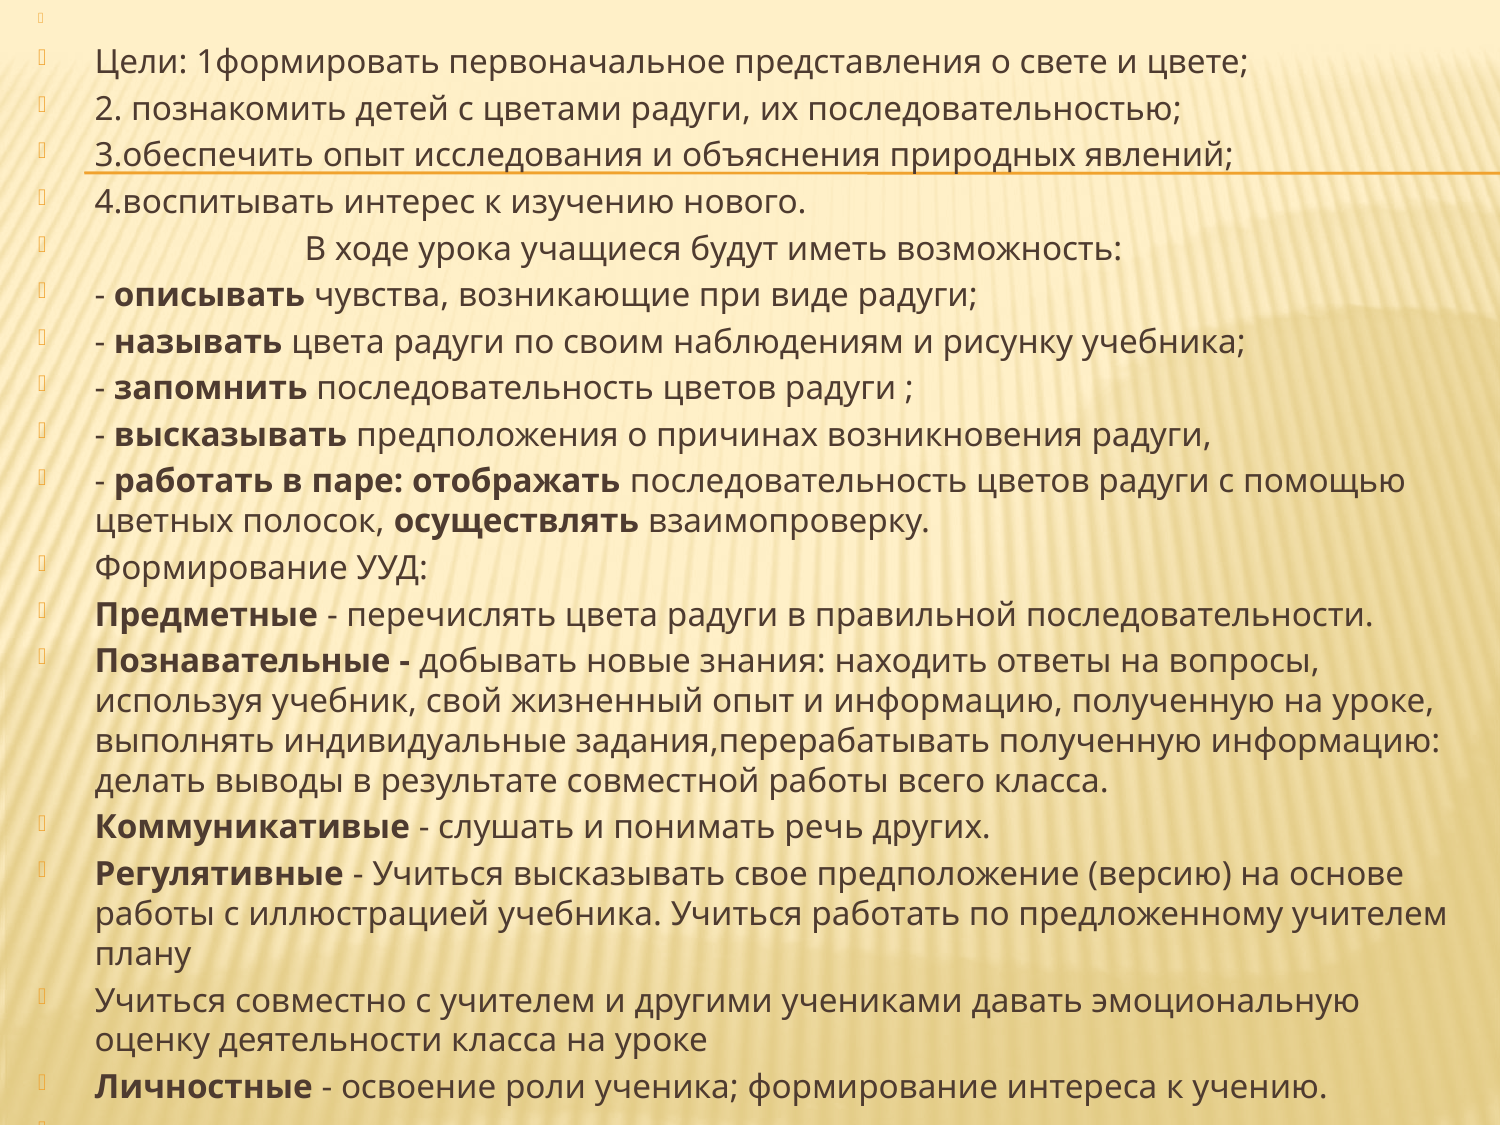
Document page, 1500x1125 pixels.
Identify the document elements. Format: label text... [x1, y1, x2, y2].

list Цели: 1формировать первоначальное представления о свете и цвете; 2. познакомить детей с цветами радуги, их последовательностью; 3.обеспечить опыт исследования и объяснения природных явлений; 4.воспитывать интерес к изучению нового. В ходе урока учащиеся будут иметь возможность: - описывать чувства, возникающие при виде радуги; - называть цвета радуги по своим наблюдениям и рисунку учебника; - запомнить последовательность цветов радуги ; - высказывать предположения о причинах возникновения радуги, - работать в паре: отображать последовательность цветов радуги с помощью цветных полосок, осуществлять взаимопроверку. Формирование УУД: Предметные - перечислять цвета радуги в правильной последовательности. Познавательные - добывать новые знания: находить ответы на вопросы, используя учебник, свой жизненный опыт и информацию, полученную на уроке, выполнять индивидуальные задания,перерабатывать полученную информацию: делать выводы в результате совместной работы всего класса. Коммуникативые - слушать и понимать речь других. Регулятивные - Учиться высказывать свое предположение (версию) на основе работы с иллюстрацией учебника. Учиться работать по предложенному учителем плану Учиться совместно с учителем и другими учениками давать эмоциональную оценку деятельности класса на уроке Личностные - освоение роли ученика; формирование интереса к учению. [23, 0, 1475, 1125]
